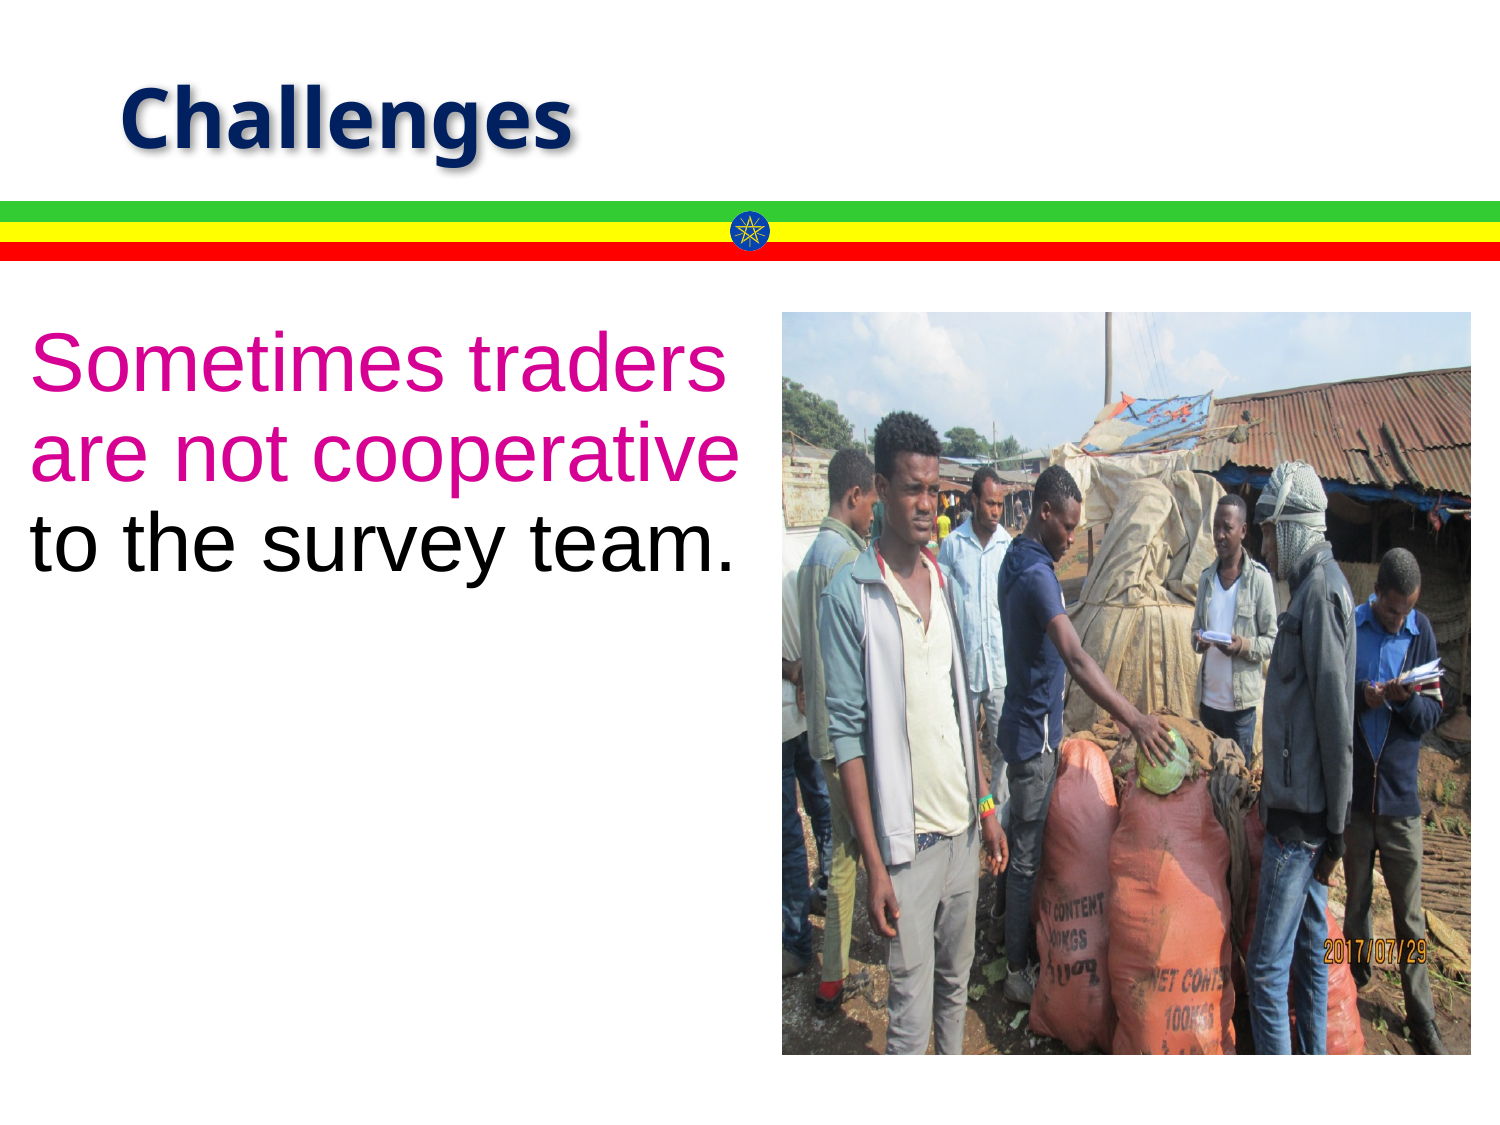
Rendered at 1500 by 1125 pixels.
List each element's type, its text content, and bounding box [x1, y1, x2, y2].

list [782, 312, 1471, 1055]
list Sometimes traders are not cooperative to the survey team. [14, 312, 782, 632]
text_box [0, 210, 1500, 252]
text_box Challenges [103, 12, 1435, 210]
